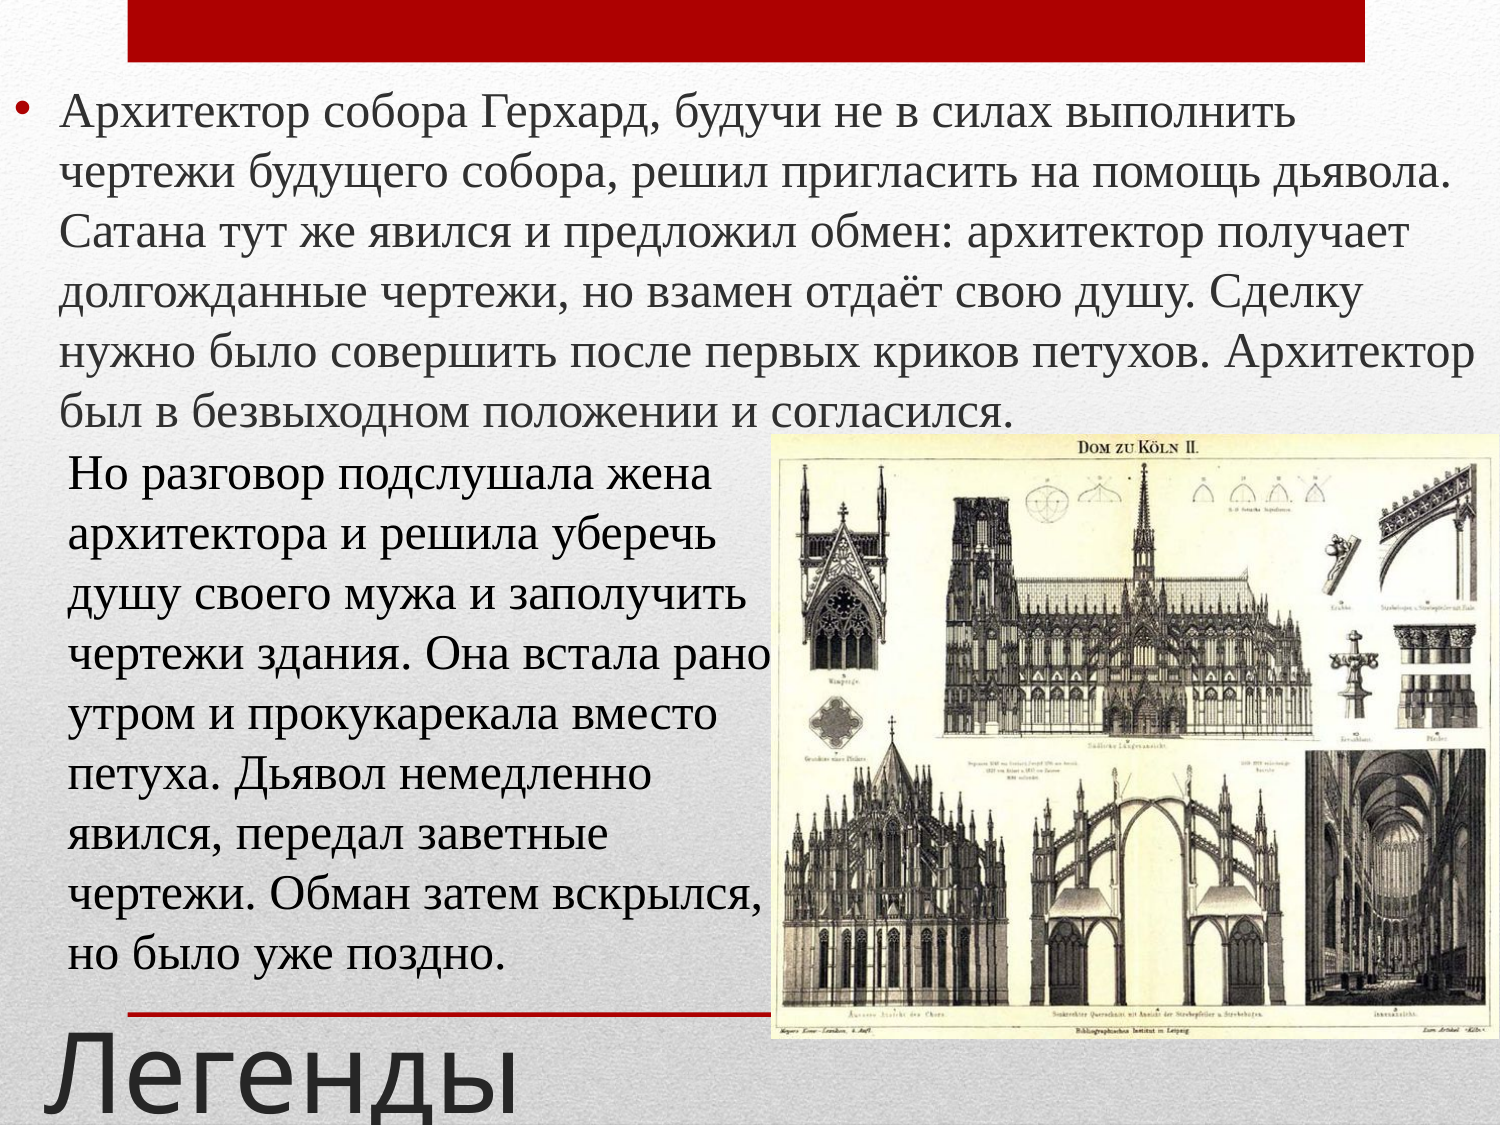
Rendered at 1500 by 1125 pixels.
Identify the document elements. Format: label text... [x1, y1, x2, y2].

text_box Но разговор подслушала жена архитектора и решила уберечь душу своего мужа и заполучить чертежи здания. Она встала рано утром и прокукарекала вместо петуха. Дьявол немедленно явился, передал заветные чертежи. Обман затем вскрылся, но было уже поздно. [53, 432, 803, 988]
list Архитектор собора Герхард, будучи не в силах выполнить чертежи будущего собора, решил пригласить на помощь дьявола. Сатана тут же явился и предложил обмен: архитектор получает долгожданные чертежи, но взамен отдаёт свою душу. Сделку нужно было совершить после первых криков петухов. Архитектор был в безвыходном положении и согласился. [0, 0, 1494, 516]
title Легенды [29, 881, 1142, 1125]
picture [770, 434, 1500, 1039]
